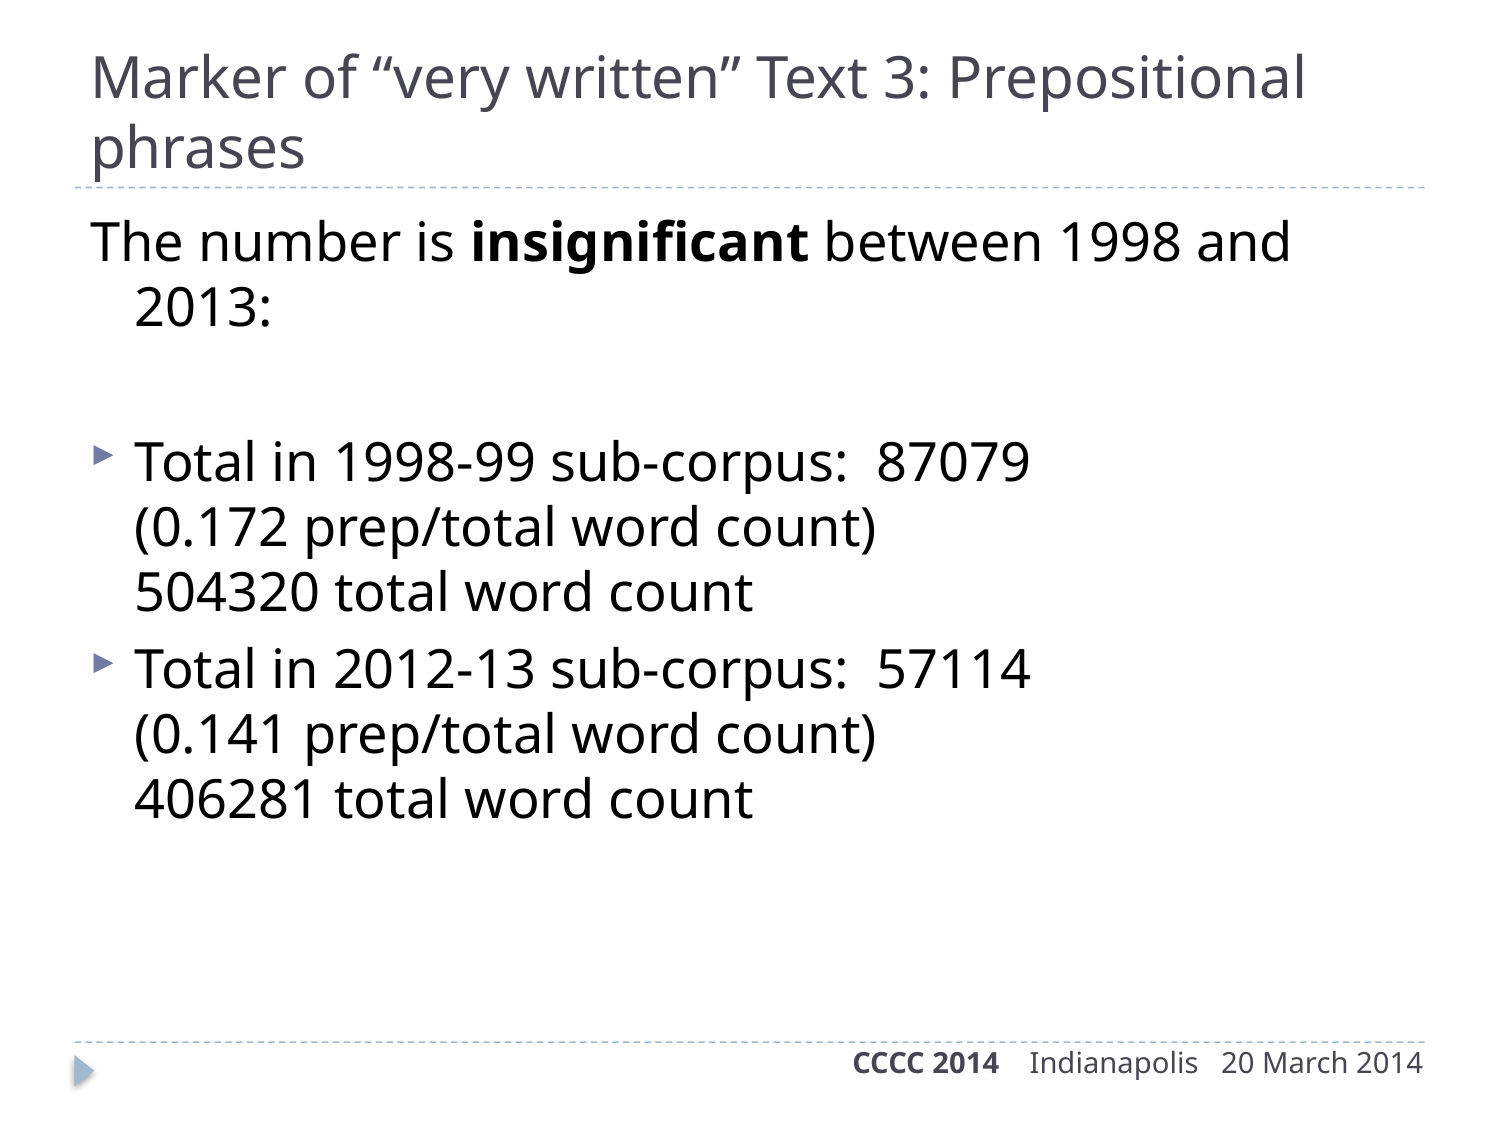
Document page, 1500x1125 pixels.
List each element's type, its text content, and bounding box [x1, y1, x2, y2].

text_box CCCC 2014 Indianapolis 20 March 2014 [612, 1037, 1438, 1098]
list The number is insignificant between 1998 and 2013: Total in 1998-99 sub-corpus: 87079 (0.172 prep/total word count) 504320 total word count Total in 2012-13 sub-corpus: 57114 (0.141 prep/total word count) 406281 total word count [74, 199, 1426, 1006]
title Marker of “very written” Text 3: Prepositional phrases [74, 24, 1426, 188]
